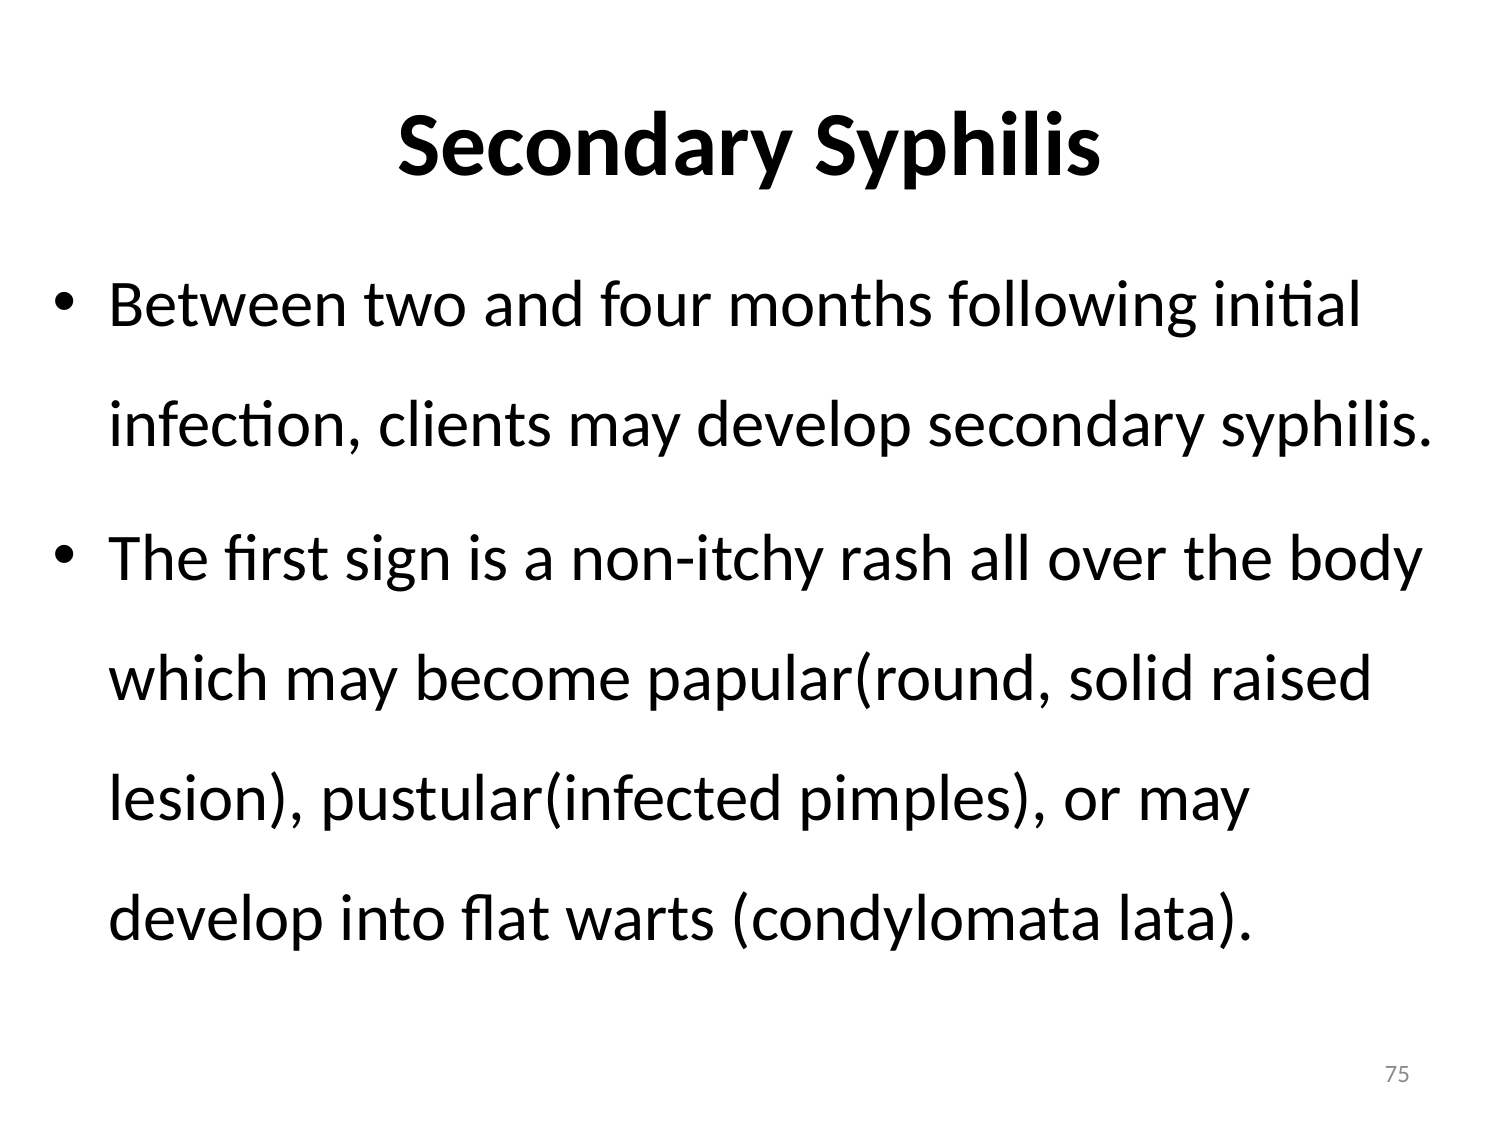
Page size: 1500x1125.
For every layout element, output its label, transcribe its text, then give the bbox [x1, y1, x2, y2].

title Secondary Syphilis [75, 45, 1425, 212]
list Between two and four months following initial infection, clients may develop secondary syphilis. The first sign is a non-itchy rash all over the body which may become papular(round, solid raised lesion), pustular(infected pimples), or may develop into flat warts (condylomata lata). [37, 212, 1463, 1075]
slide_number 75 [1074, 1042, 1425, 1103]
